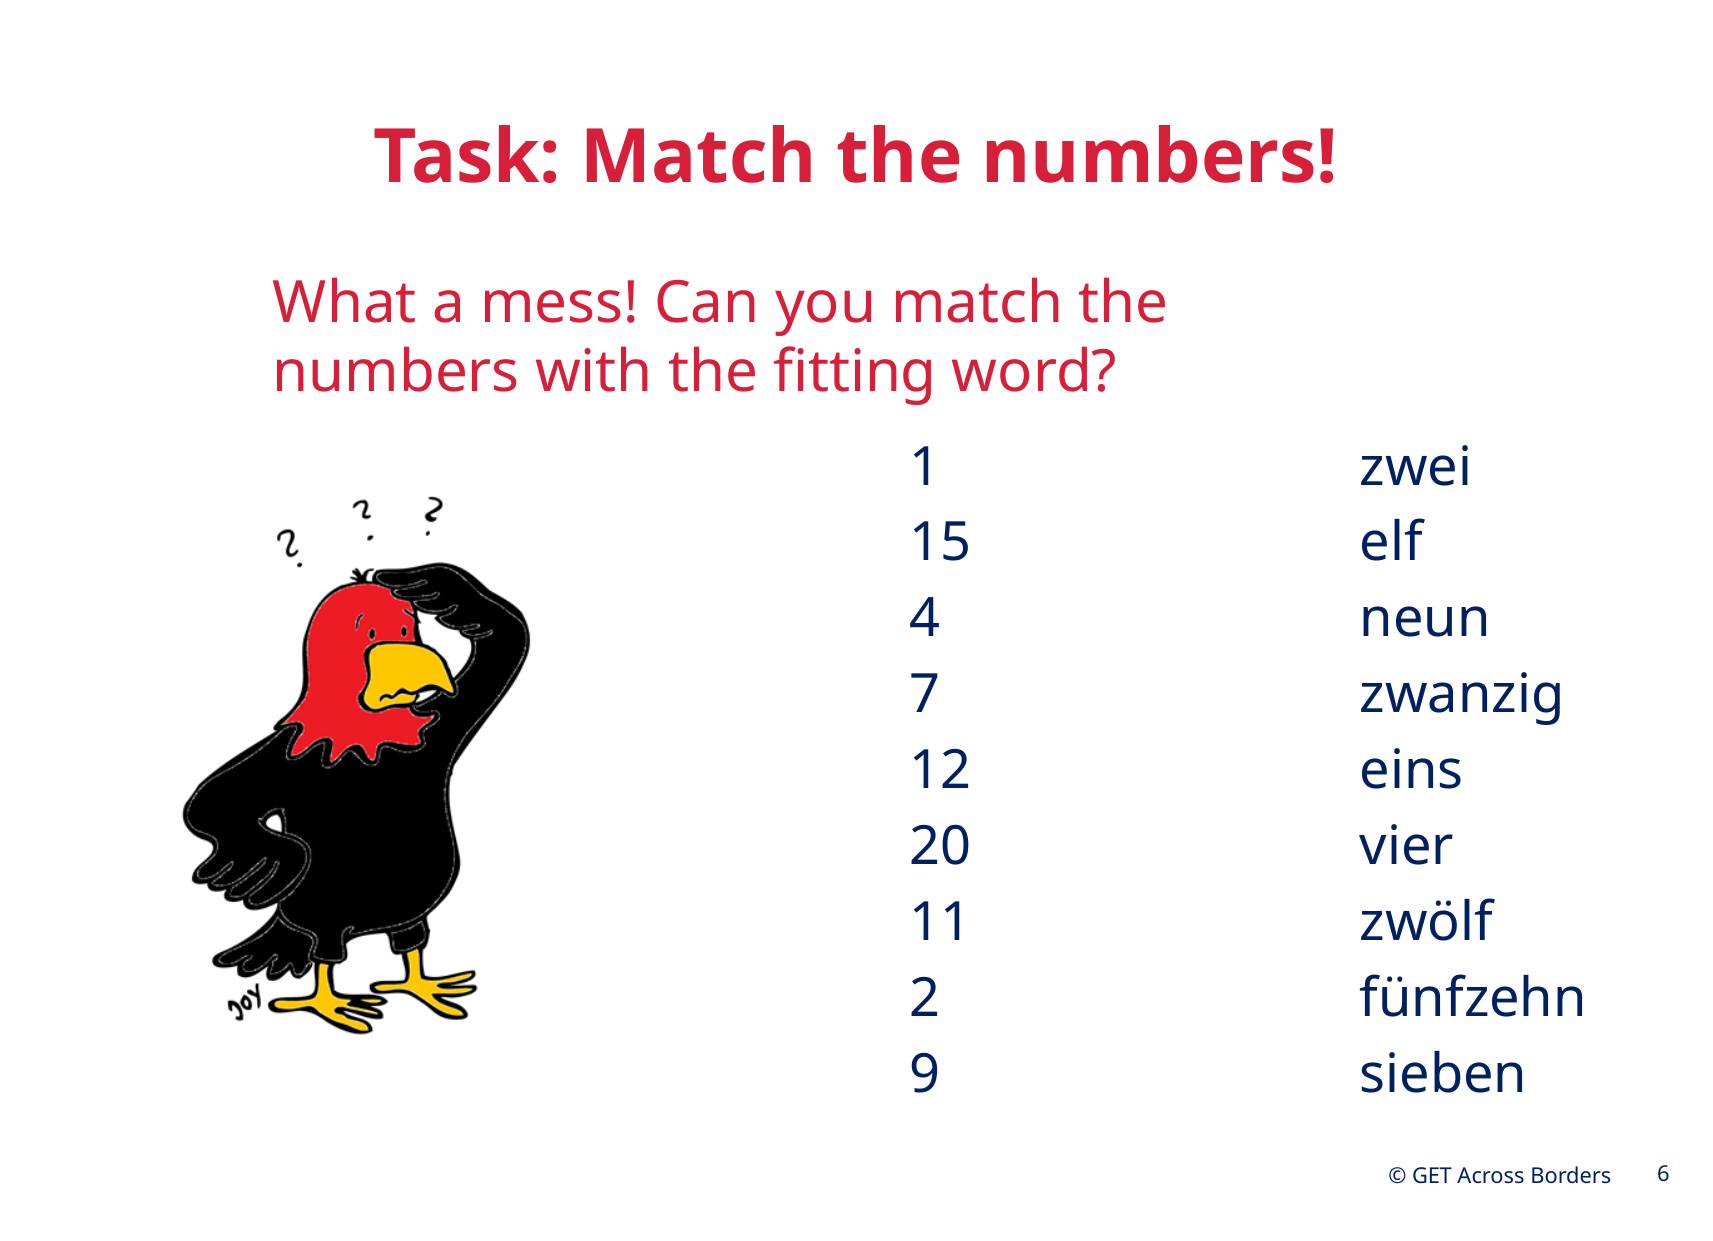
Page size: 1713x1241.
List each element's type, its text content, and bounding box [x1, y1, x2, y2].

text_box 6 [1627, 1141, 1713, 1208]
text_box © GET Across Borders [1048, 1141, 1627, 1208]
title Task: Match the numbers! [85, 49, 1627, 257]
picture [142, 462, 615, 1070]
list 1 zwei 15 elf 4 neun 7 zwanzig 12 eins 20 vier 11 zwölf 2 fünfzehn 9 sieben [894, 423, 1652, 1143]
list What a mess! Can you match the numbers with the fitting word? [257, 256, 1428, 497]
